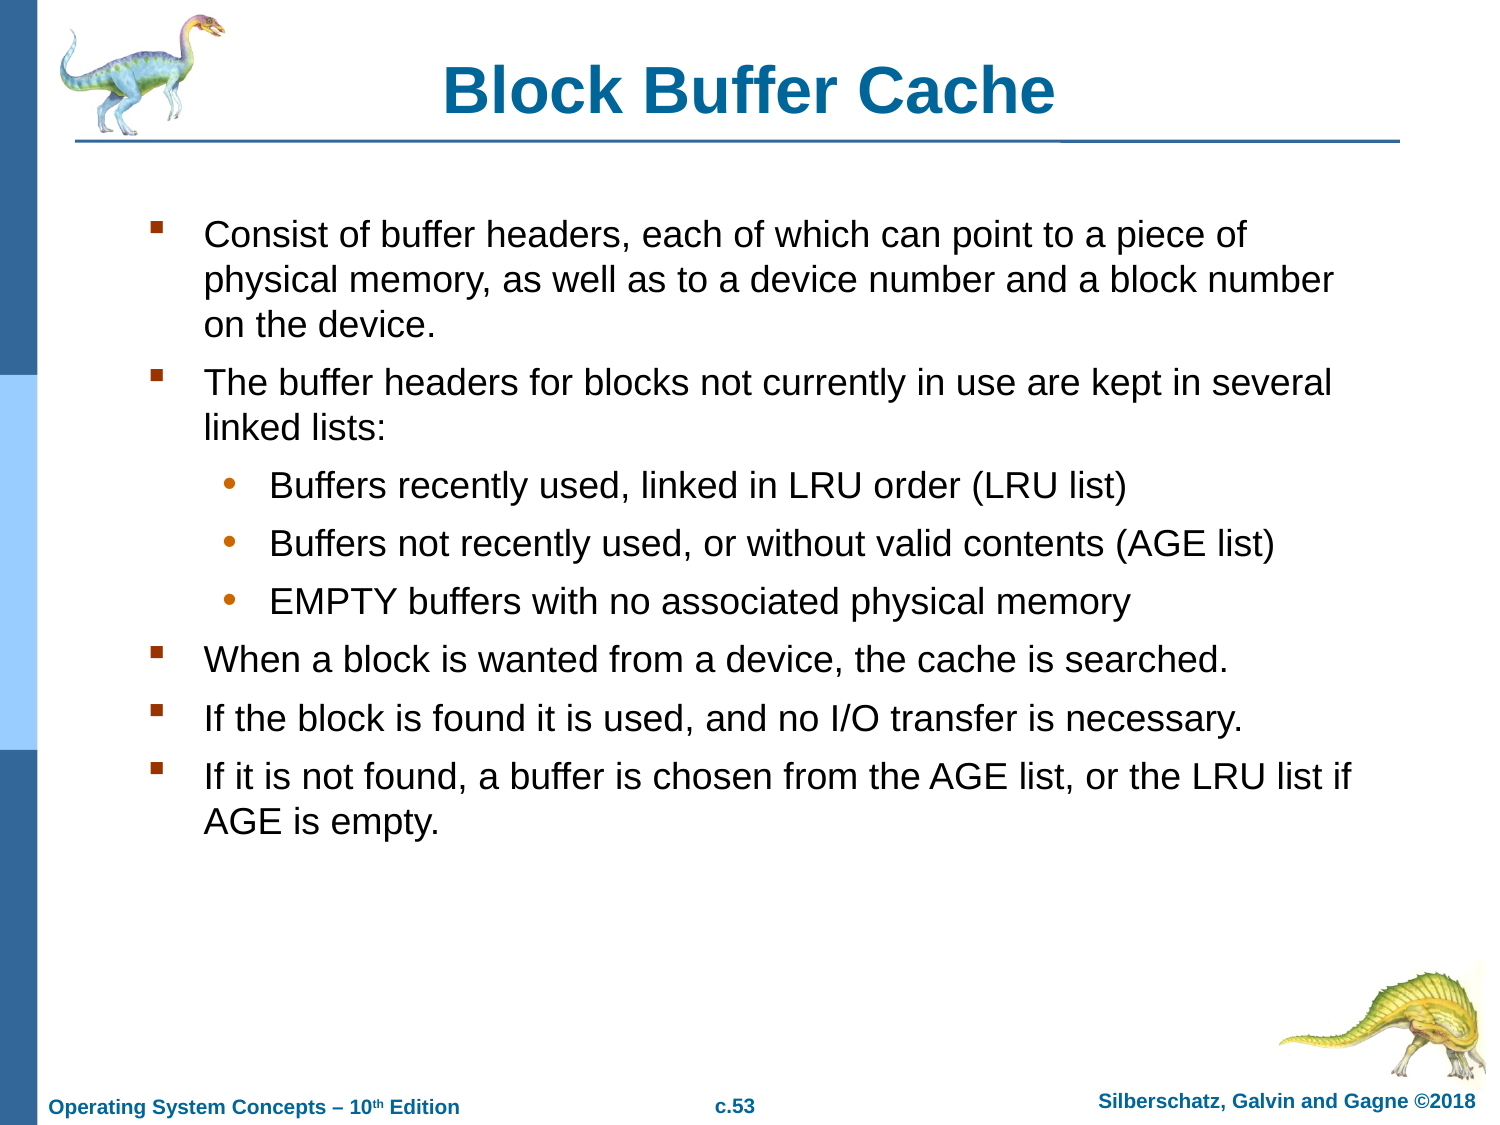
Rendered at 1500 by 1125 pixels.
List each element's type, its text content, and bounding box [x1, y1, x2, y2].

title Block Buffer Cache [74, 39, 1426, 135]
picture [46, 0, 243, 149]
list Consist of buffer headers, each of which can point to a piece of physical memory, as well as to a device number and a block number on the device. The buffer headers for blocks not currently in use are kept in several linked lists: Buffers recently used, linked in LRU order (LRU list) Buffers not recently used, or without valid contents (AGE list) EMPTY buffers with no associated physical memory When a block is wanted from a device, the cache is searched. If the block is found it is used, and no I/O transfer is necessary. If it is not found, a buffer is chosen from the AGE list, or the LRU list if AGE is empty. [132, 202, 1400, 1064]
picture [1275, 959, 1486, 1090]
